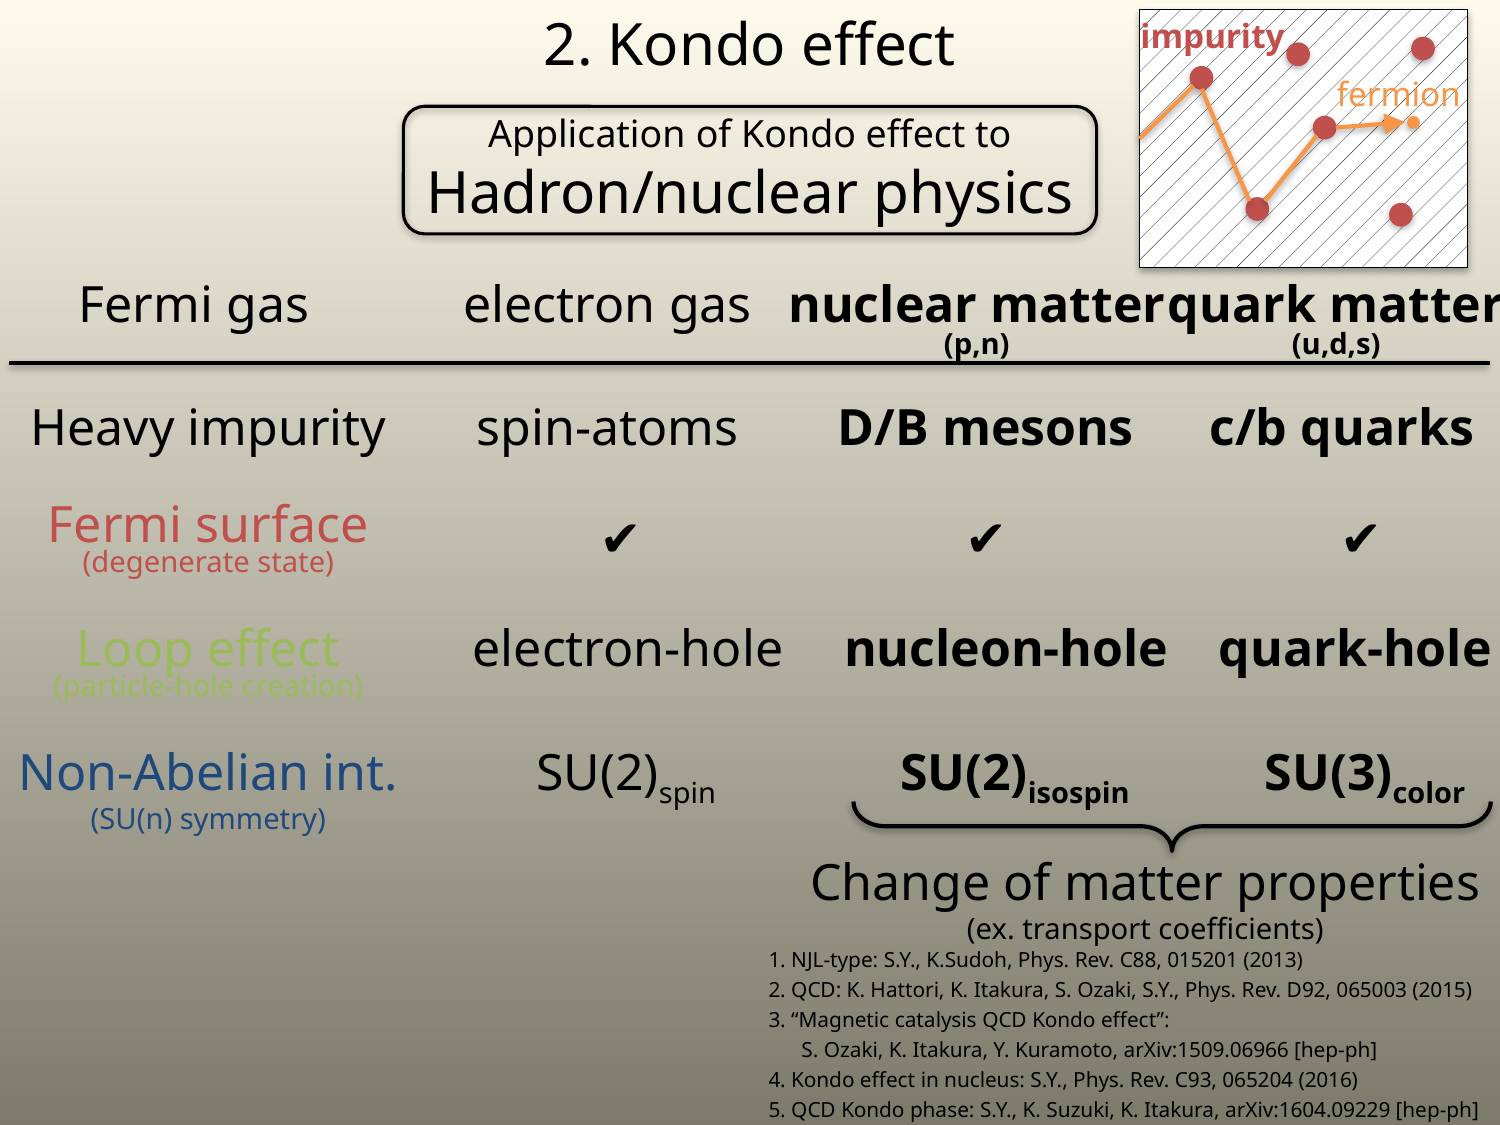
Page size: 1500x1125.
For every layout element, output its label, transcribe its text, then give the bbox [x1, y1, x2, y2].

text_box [457, 388, 1491, 465]
text_box Loop effect (particle-hole creation) [39, 609, 378, 709]
text_box nuclear matter (p,n) [773, 264, 1153, 359]
text_box [402, 105, 1098, 235]
text_box quark matter (u,d,s) [1153, 264, 1500, 368]
text_box 1. NJL-type: S.Y., K.Sudoh, Phys. Rev. C88, 015201 (2013) 2. QCD: K. Hattori, K. Itakura, S. Ozaki, S.Y., Phys. Rev. D92, 065003 (2015) 3. “Magnetic catalysis QCD Kondo effect”: S. Ozaki, K. Itakura, Y. Kuramoto, arXiv:1509.06966 [hep-ph] 4. Kondo effect in nucleus: S.Y., Phys. Rev. C93, 065204 (2016) 5. QCD Kondo phase: S.Y., K. Suzuki, K. Itakura, arXiv:1604.09229 [hep-ph] [753, 946, 1500, 1125]
text_box Fermi gas [63, 264, 325, 340]
text_box Application of Kondo effect to Hadron/nuclear physics [411, 102, 1089, 109]
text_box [778, 801, 1500, 955]
text_box electron gas [448, 264, 767, 340]
text_box Heavy impurity [15, 388, 402, 463]
text_box [631, 999, 1408, 1041]
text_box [579, 498, 1402, 575]
text_box 2. Kondo effect [529, 0, 971, 85]
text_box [1130, 7, 1477, 268]
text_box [515, 733, 1490, 810]
text_box Fermi surface (degenerate state) [33, 485, 384, 585]
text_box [446, 609, 1500, 686]
text_box Non-Abelian int. (SU(n) symmetry) [3, 733, 414, 843]
